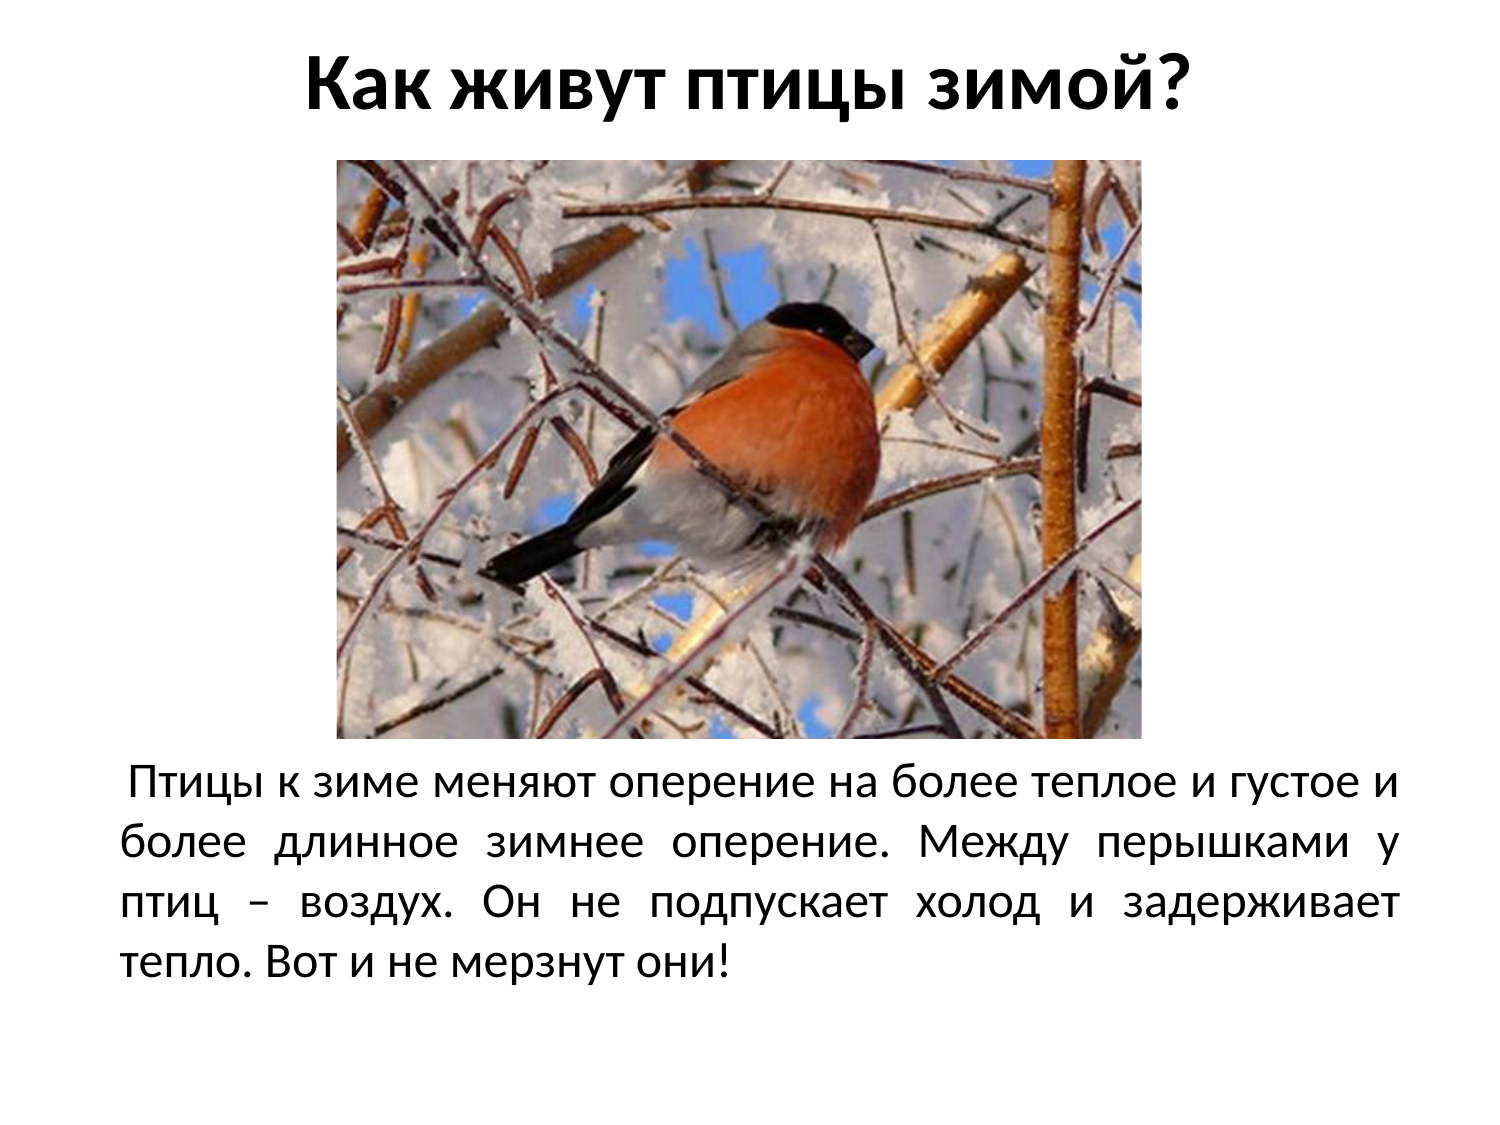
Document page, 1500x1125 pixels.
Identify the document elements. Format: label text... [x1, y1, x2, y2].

title Как живут птицы зимой? [75, 19, 1425, 232]
list Птицы к зиме меняют оперение на более теплое и густое и более длинное зимнее оперение. Между перышками у птиц – воздух. Он не подпускает холод и задерживает тепло. Вот и не мерзнут они! [104, 739, 1416, 1035]
picture [336, 160, 1142, 740]
